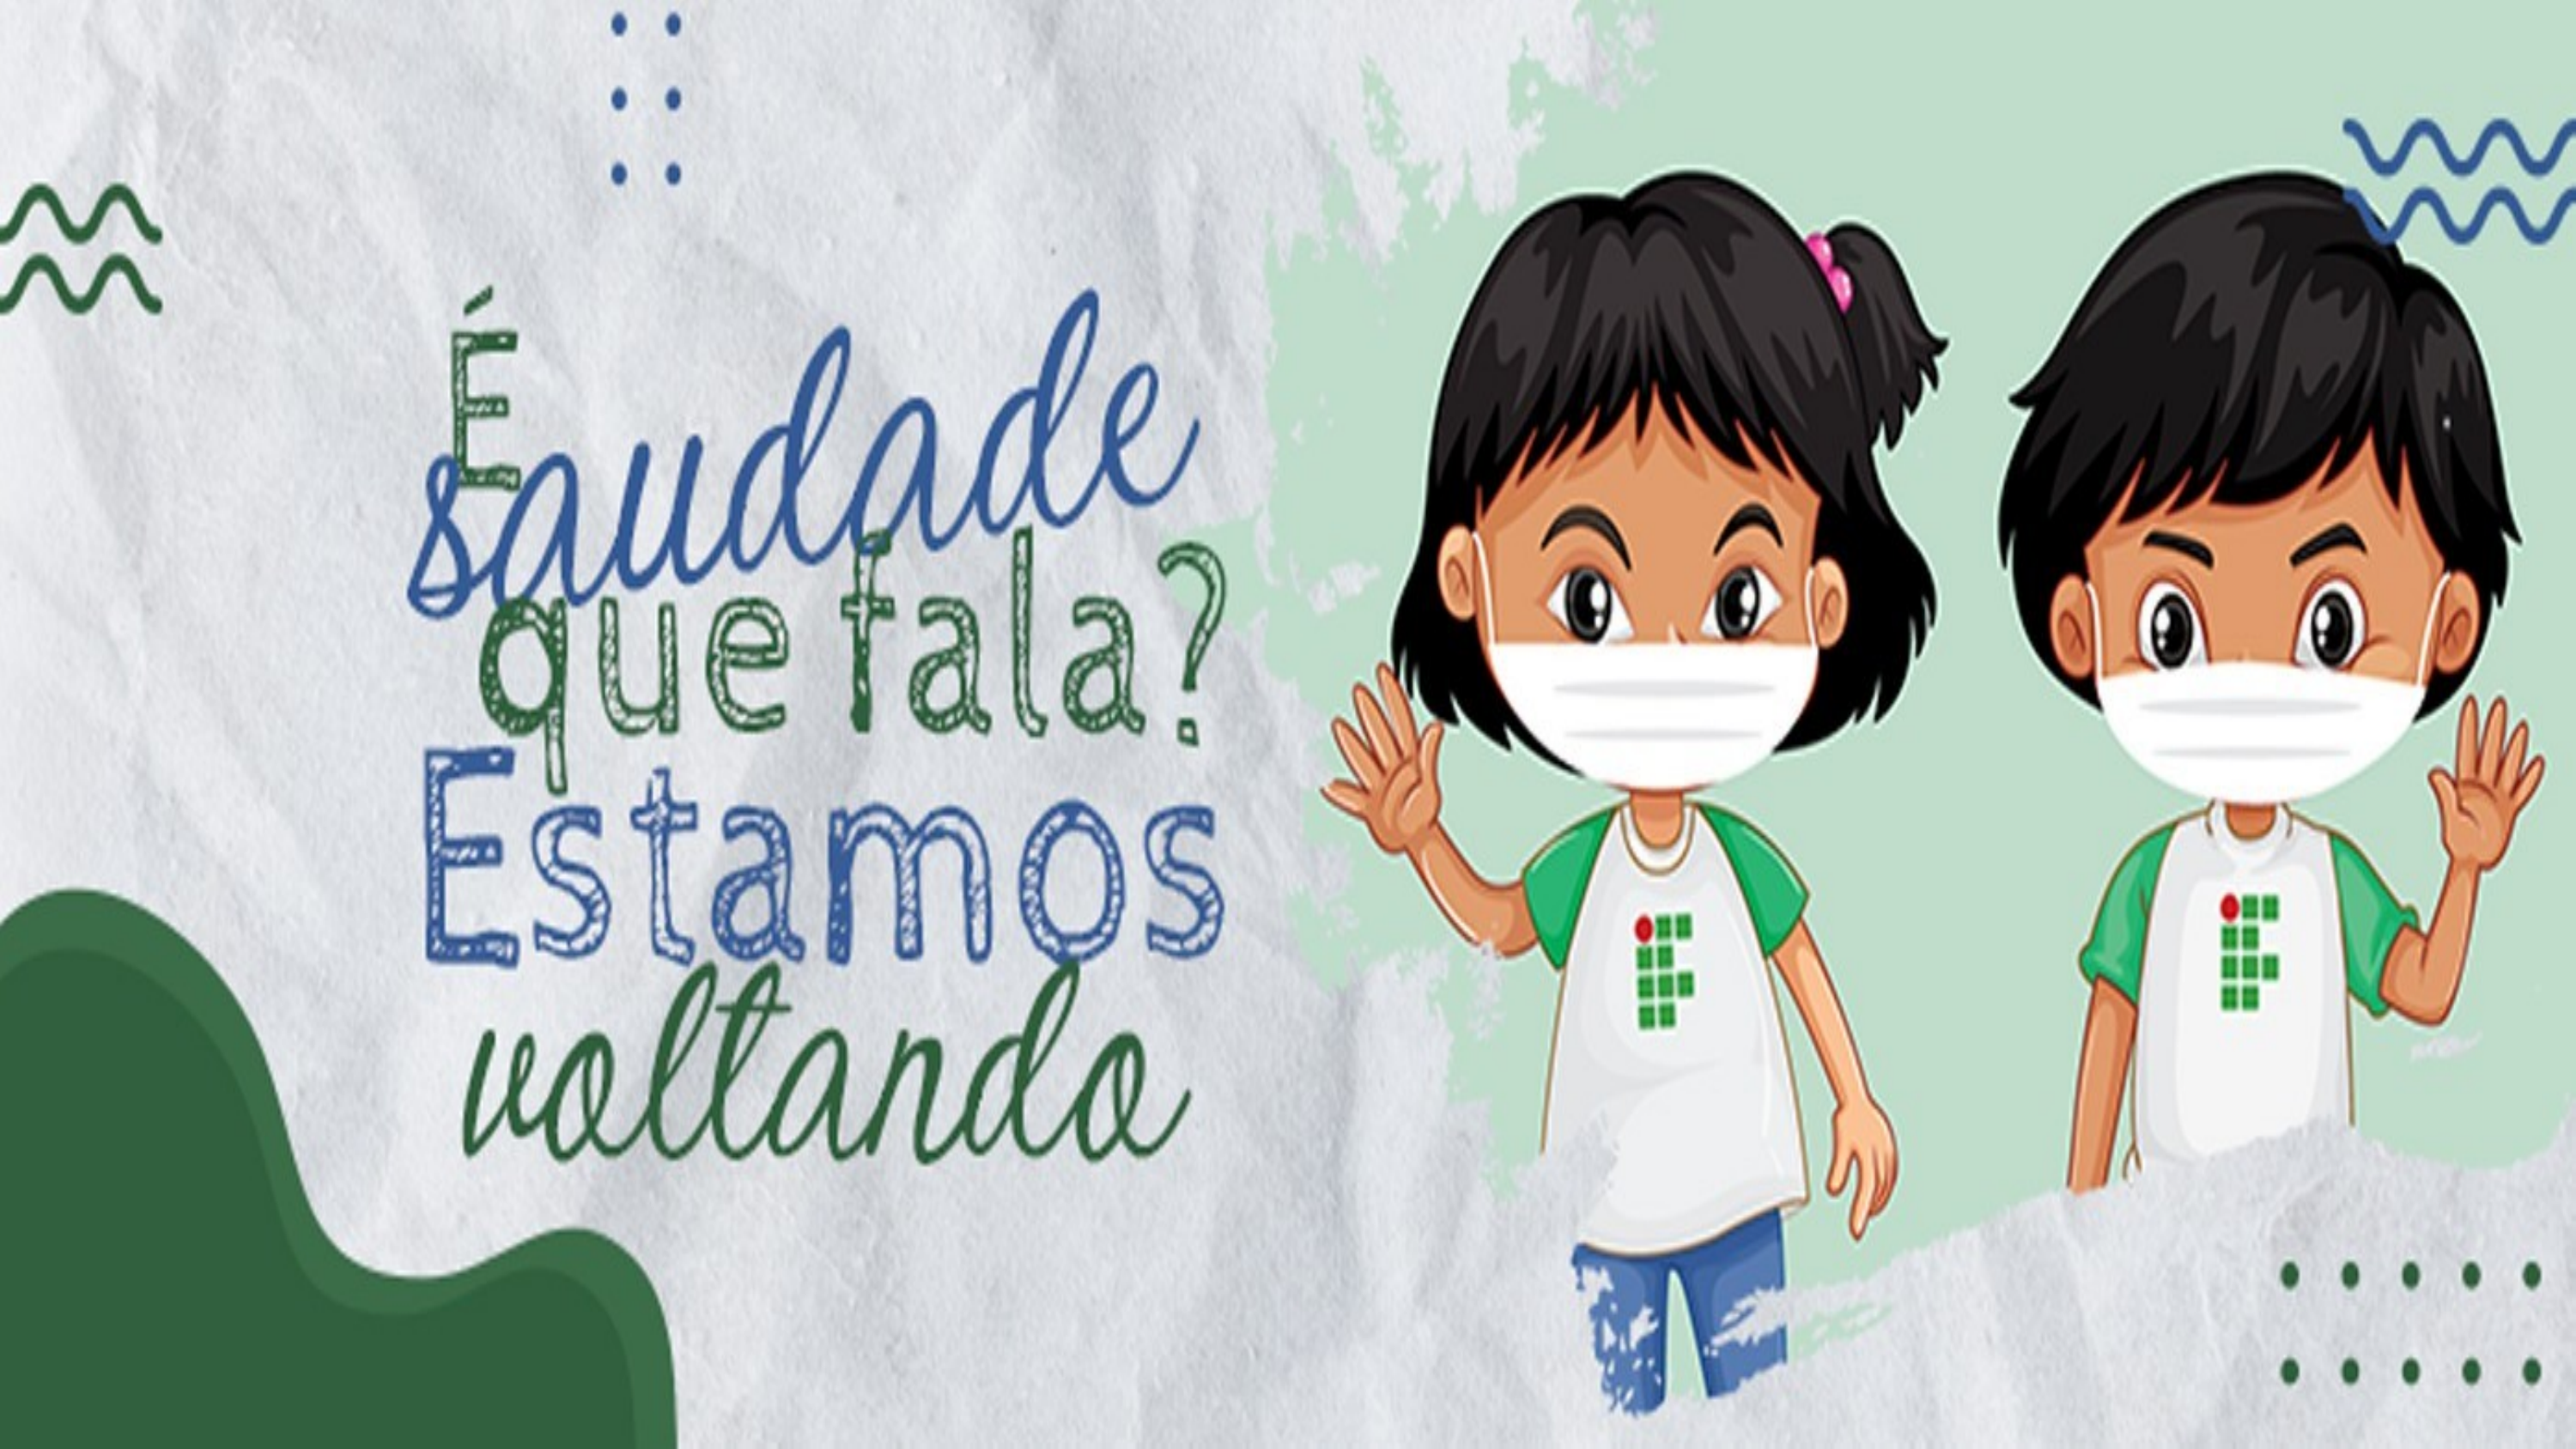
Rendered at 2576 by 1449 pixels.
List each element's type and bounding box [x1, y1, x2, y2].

text_box [0, 0, 2576, 1449]
